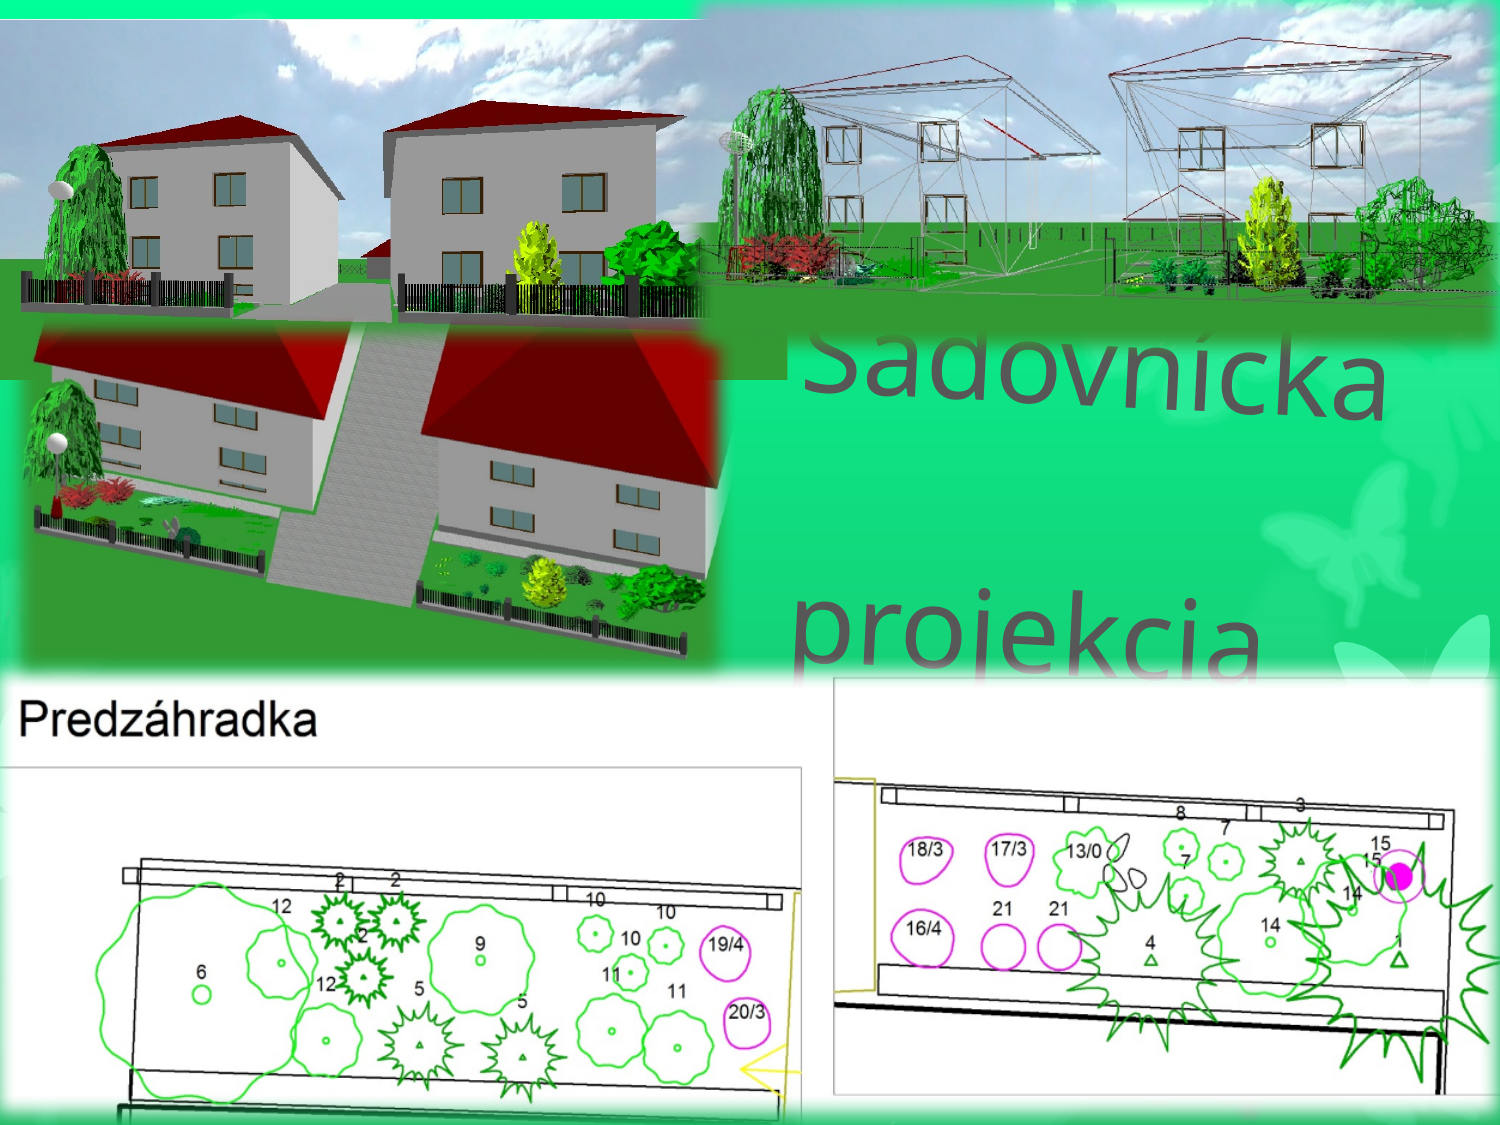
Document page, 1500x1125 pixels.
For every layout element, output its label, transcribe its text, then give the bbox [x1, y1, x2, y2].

title Sadovnícka projekcia [772, 371, 1439, 654]
picture [0, 0, 1500, 1125]
